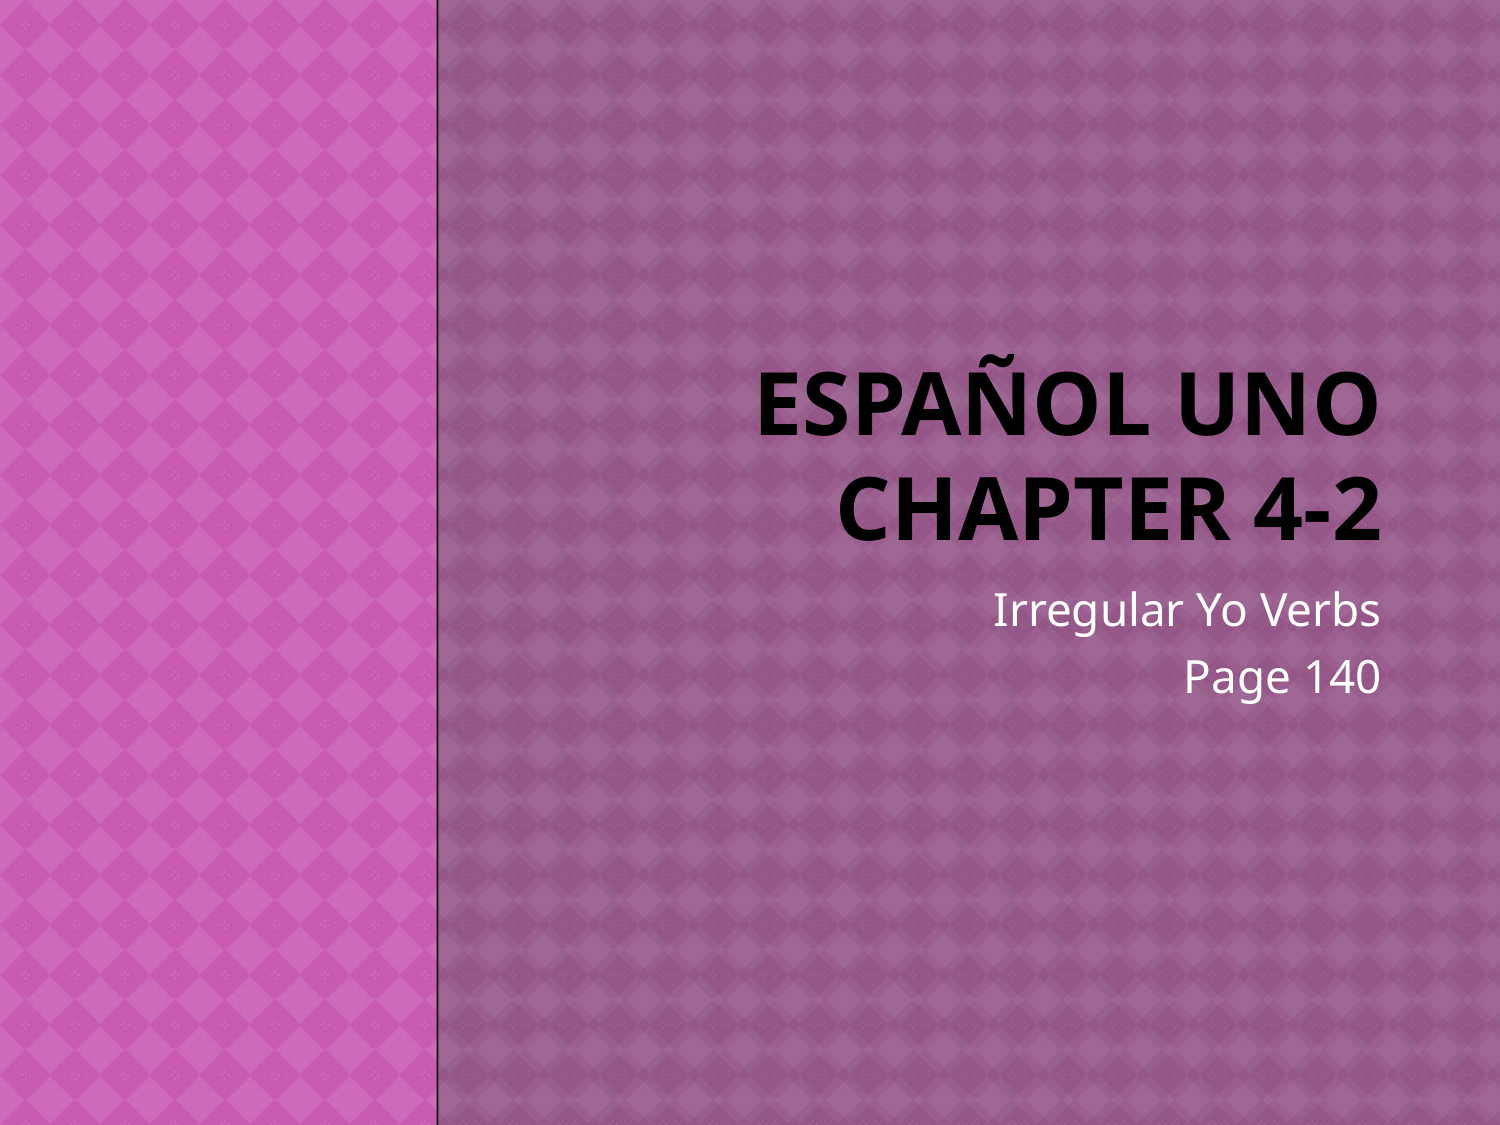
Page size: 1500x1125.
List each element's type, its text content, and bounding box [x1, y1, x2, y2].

title Español UNO Chapter 4-2 [552, 87, 1390, 558]
subtitle Irregular Yo Verbs Page 140 [550, 580, 1390, 762]
